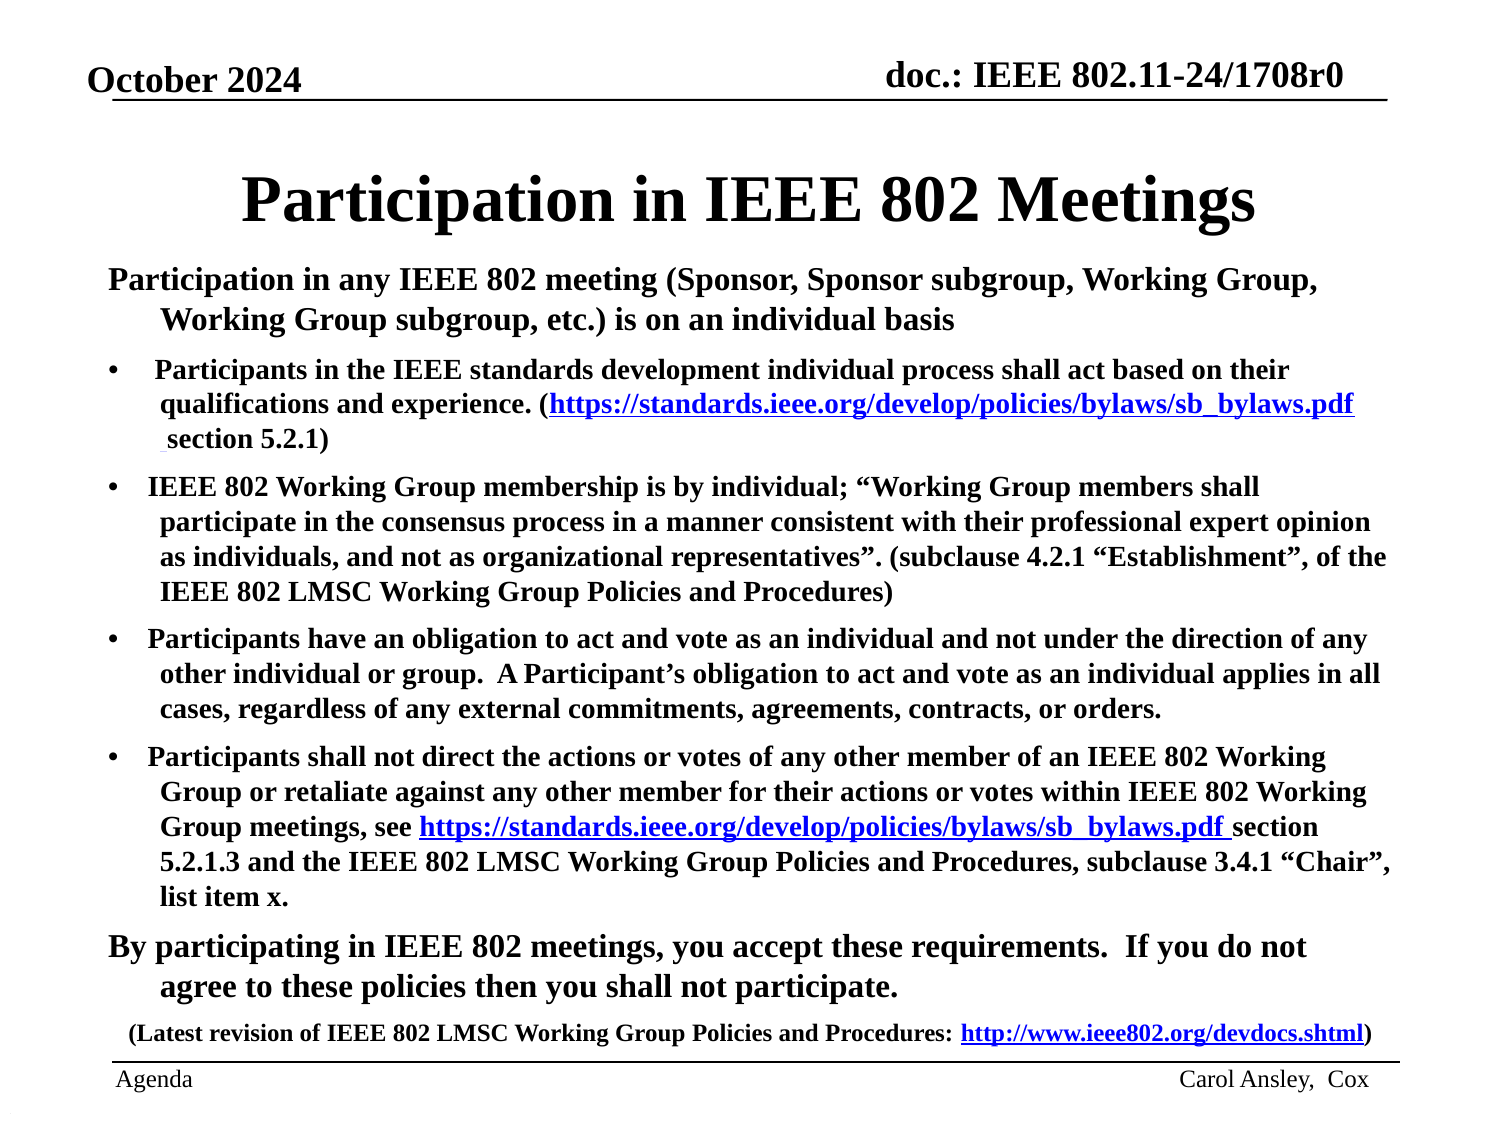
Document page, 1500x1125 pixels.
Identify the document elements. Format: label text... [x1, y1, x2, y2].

text_box Participation in IEEE 802 Meetings [112, 147, 1388, 243]
text_box Participation in any IEEE 802 meeting (Sponsor, Sponsor subgroup, Working Group, Working Group subgroup, etc.) is on an individual basis • Participants in the IEEE standards development individual process shall act based on their qualifications and experience. (https://standards.ieee.org/develop/policies/bylaws/sb_bylaws.pdf section 5.2.1) • IEEE 802 Working Group membership is by individual; “Working Group members shall participate in the consensus process in a manner consistent with their professional expert opinion as individuals, and not as organizational representatives”. (subclause 4.2.1 “Establishment”, of the IEEE 802 LMSC Working Group Policies and Procedures) • Participants have an obligation to act and vote as an individual and not under the direction of any other individual or group. A Participant’s obligation to act and vote as an individual applies in all cases, regardless of any external commitments, agreements, contracts, or orders. • Participants shall not direct the actions or votes of any other member of an IEEE 802 Working Group or retaliate against any other member for their actions or votes within IEEE 802 Working Group meetings, see https://standards.ieee.org/develop/policies/bylaws/sb_bylaws.pdf section 5.2.1.3 and the IEEE 802 LMSC Working Group Policies and Procedures, subclause 3.4.1 “Chair”, list item x. By participating in IEEE 802 meetings, you accept these requirements. If you do not agree to these policies then you shall not participate. (Latest revision of IEEE 802 LMSC Working Group Policies and Procedures: http://www.ieee802.org/devdocs.shtml) [99, 249, 1400, 1055]
